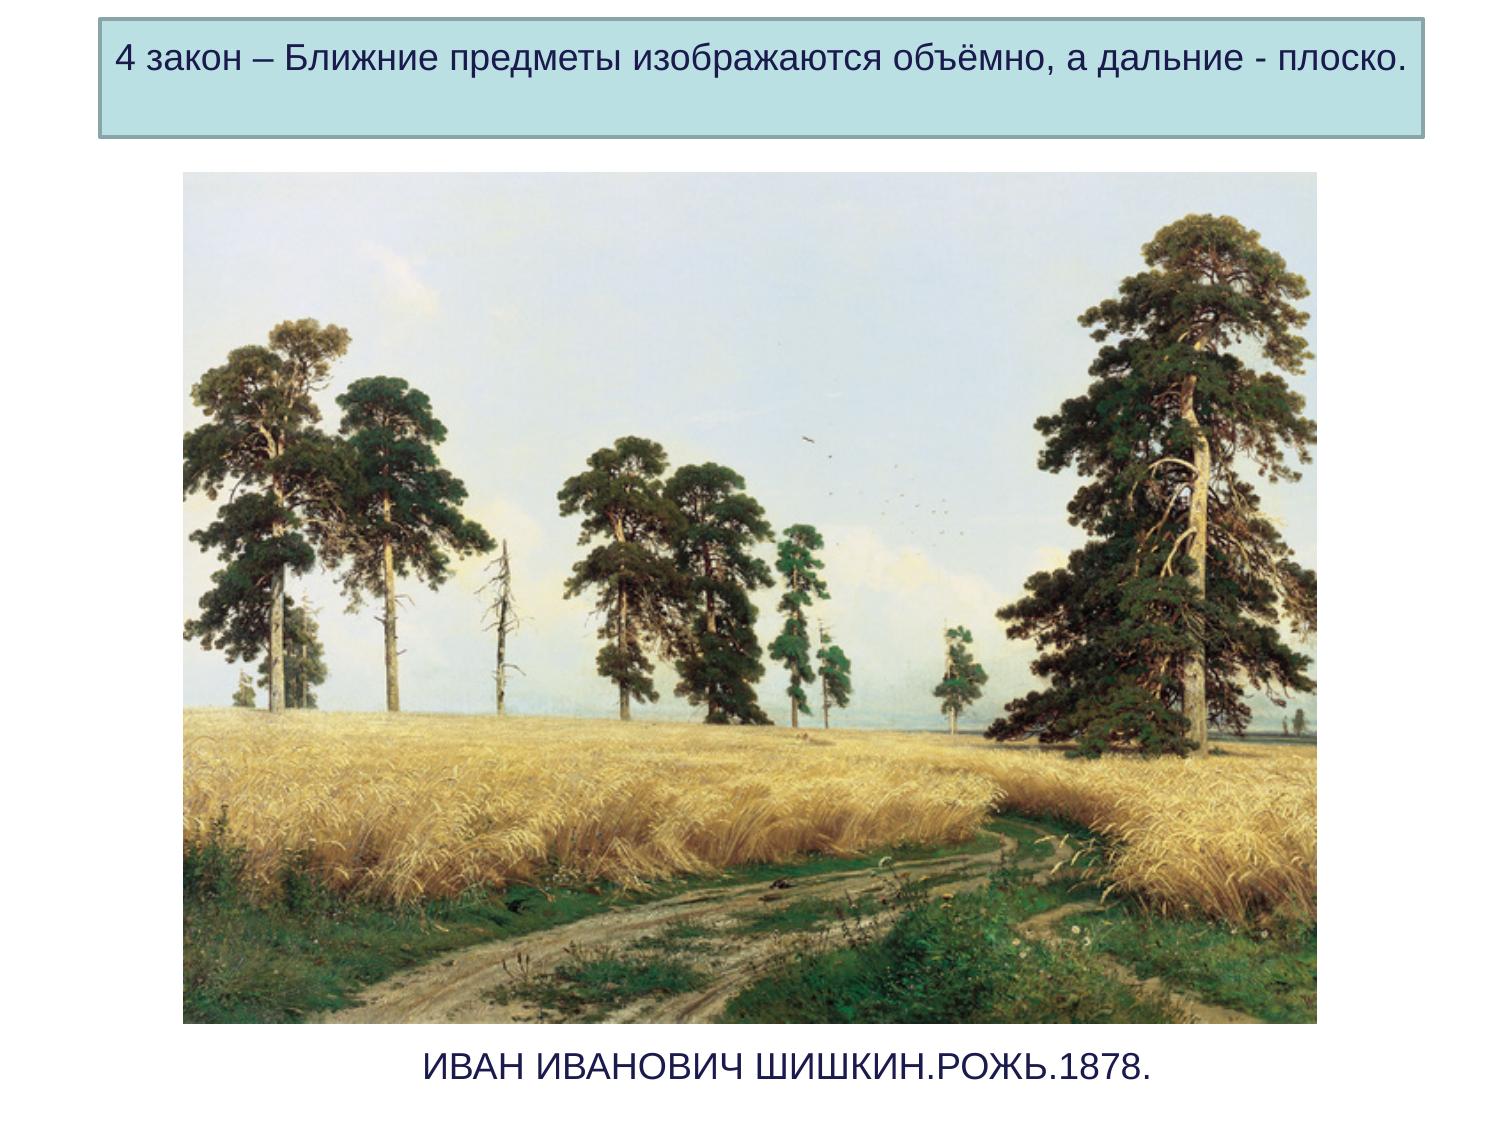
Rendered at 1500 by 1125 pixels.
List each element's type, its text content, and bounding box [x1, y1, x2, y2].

text_box 4 закон – Ближние предметы изображаются объёмно, а дальние - плоско. [98, 17, 1425, 139]
text_box ИВАН ИВАНОВИЧ ШИШКИН.РОЖЬ.1878. [407, 1034, 1329, 1095]
picture [182, 172, 1318, 1024]
